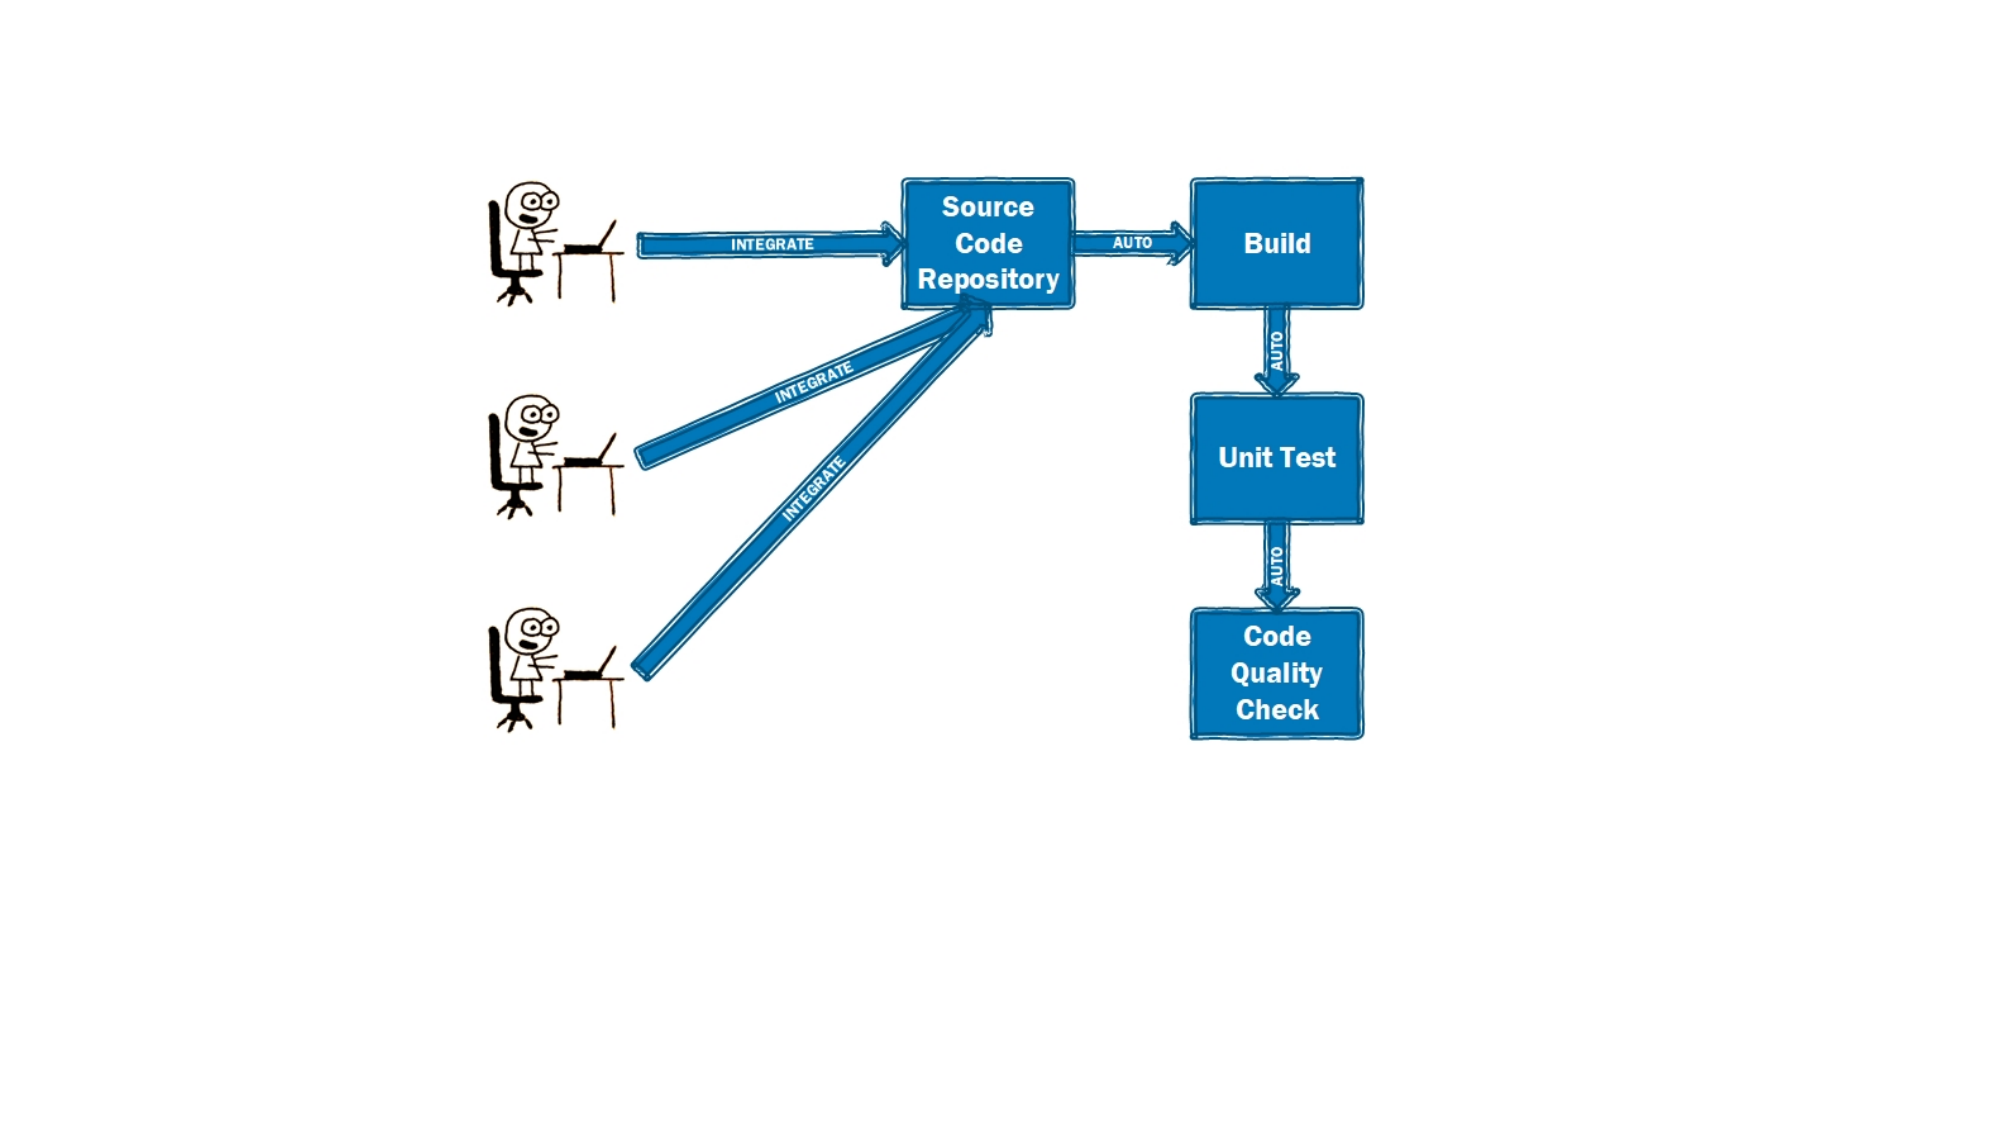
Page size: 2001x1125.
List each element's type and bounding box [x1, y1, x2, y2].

picture [421, 157, 1366, 760]
